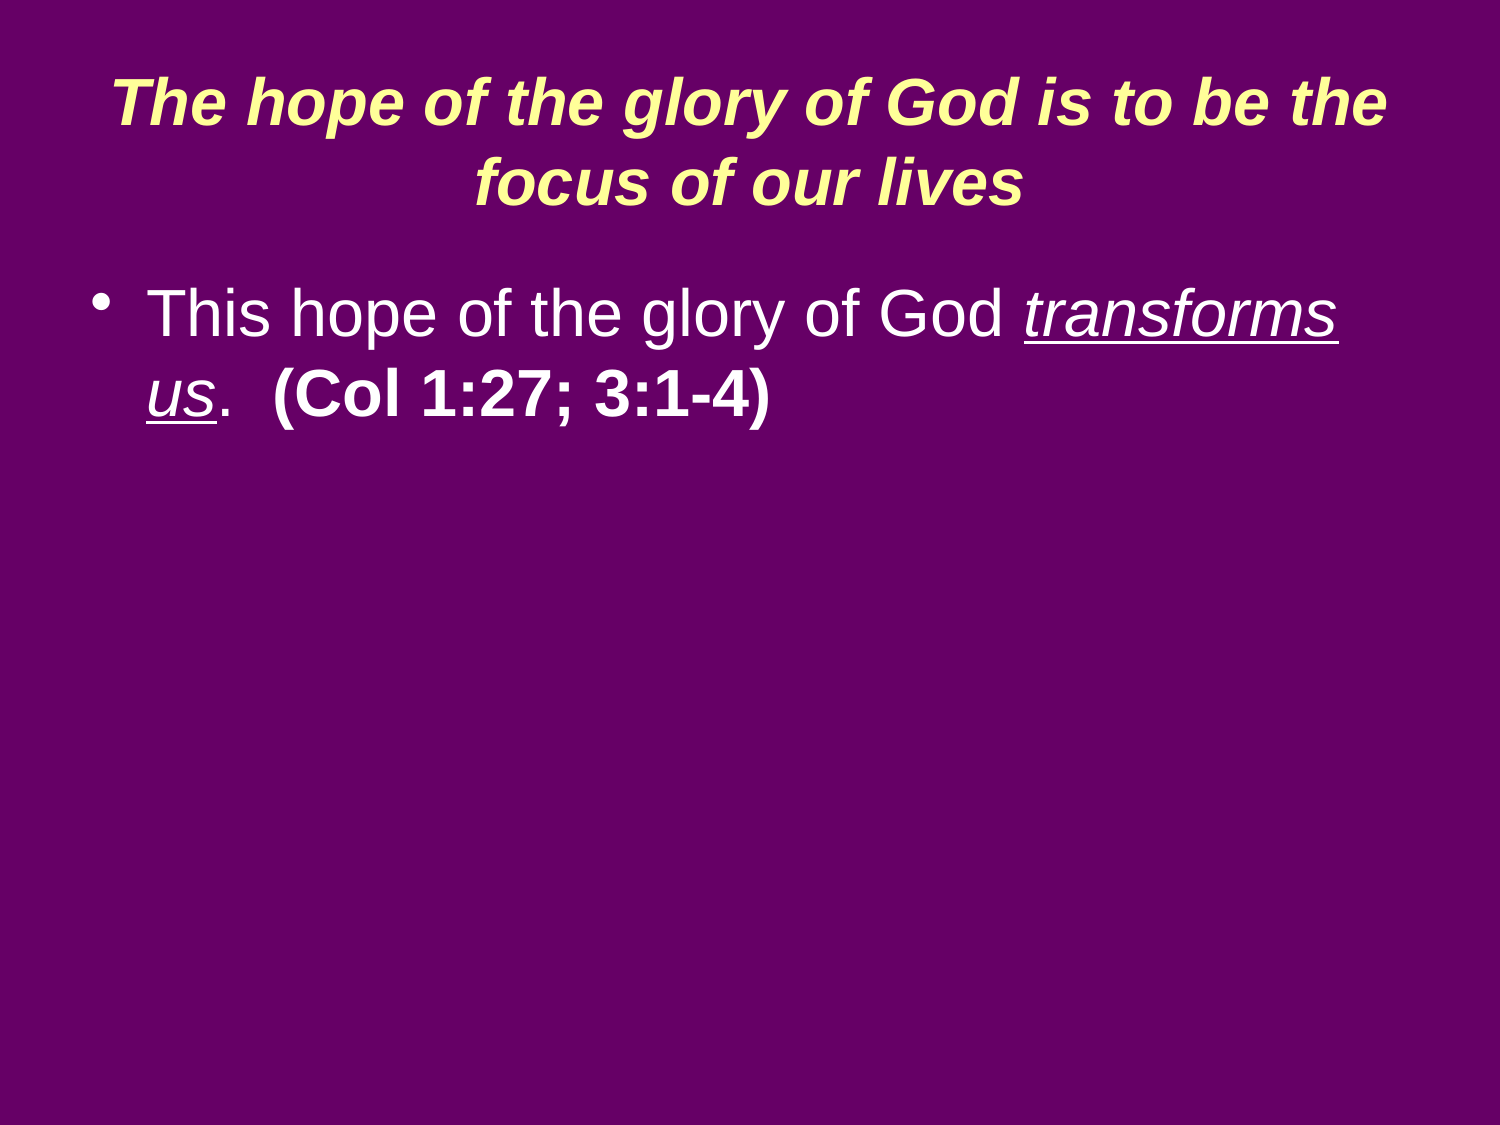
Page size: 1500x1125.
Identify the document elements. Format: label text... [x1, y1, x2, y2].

title The hope of the glory of God is to be the focus of our lives [75, 45, 1425, 233]
list This hope of the glory of God transforms us. (Col 1:27; 3:1-4) [75, 262, 1425, 1005]
